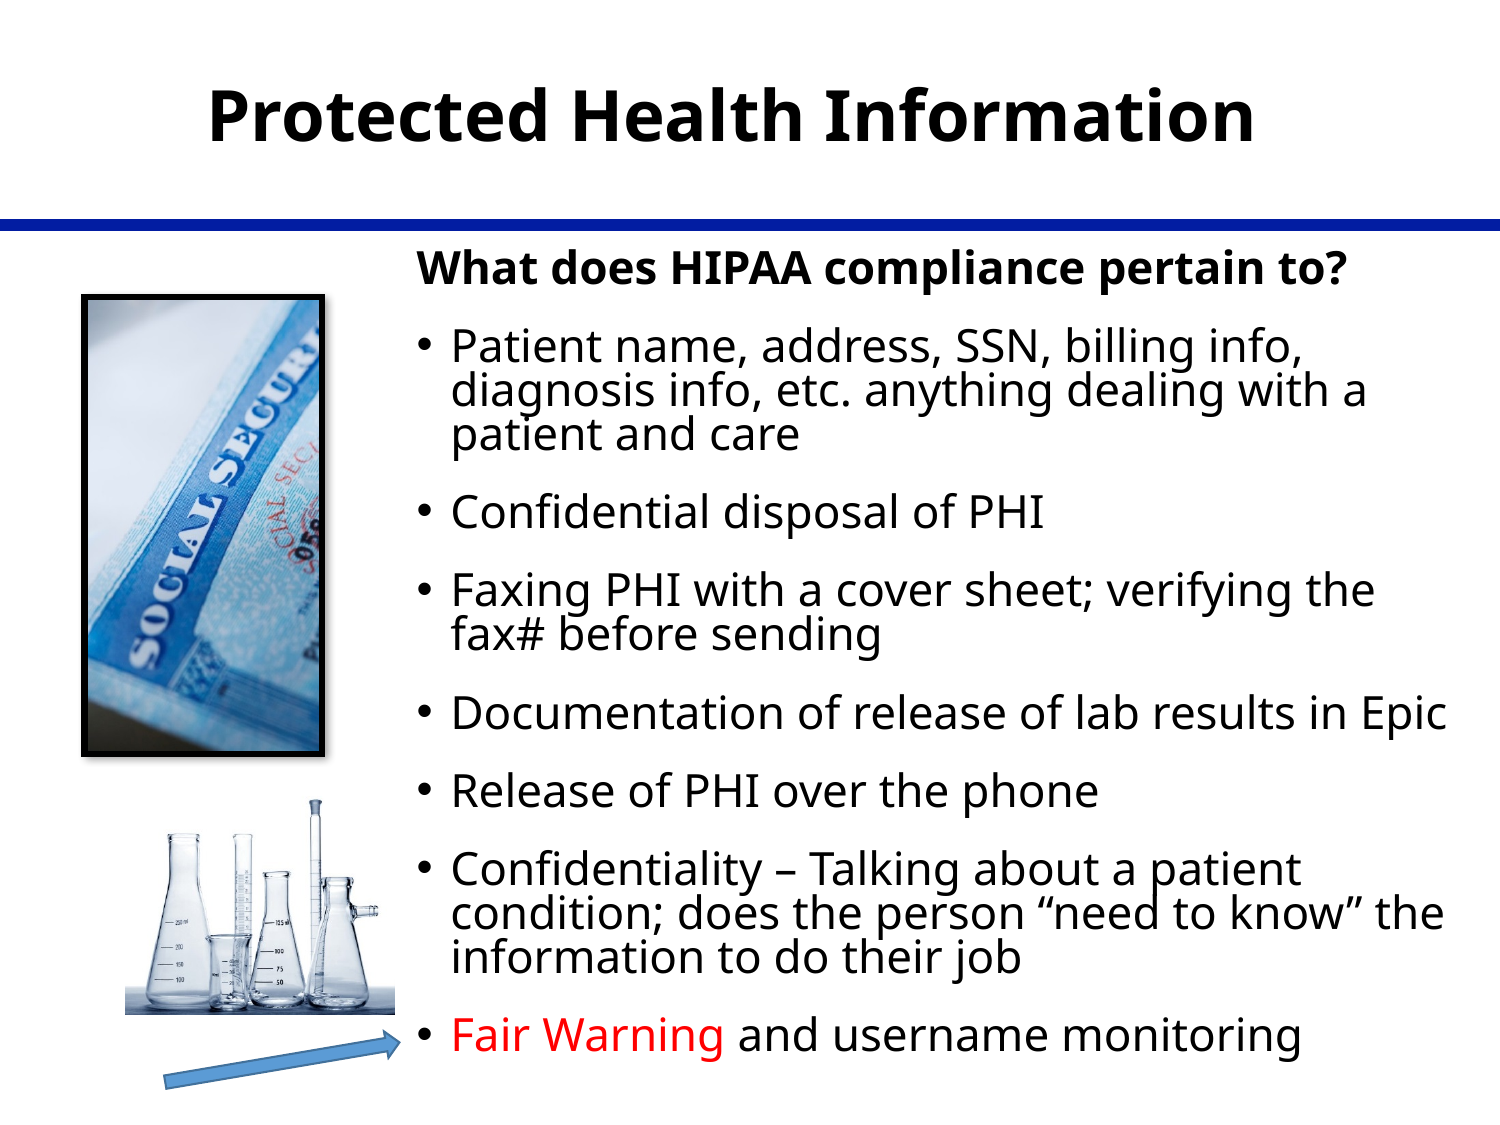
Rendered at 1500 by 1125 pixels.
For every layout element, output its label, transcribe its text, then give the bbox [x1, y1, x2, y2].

picture [125, 774, 395, 1015]
list What does HIPAA compliance pertain to? Patient name, address, SSN, billing info, diagnosis info, etc. anything dealing with a patient and care Confidential disposal of PHI Faxing PHI with a cover sheet; verifying the fax# before sending Documentation of release of lab results in Epic Release of PHI over the phone Confidentiality – Talking about a patient condition; does the person “need to know” the information to do their job Fair Warning and username monitoring [401, 241, 1482, 1110]
picture [87, 299, 319, 751]
title Protected Health Information [0, 24, 1464, 213]
text_box [164, 1031, 400, 1089]
